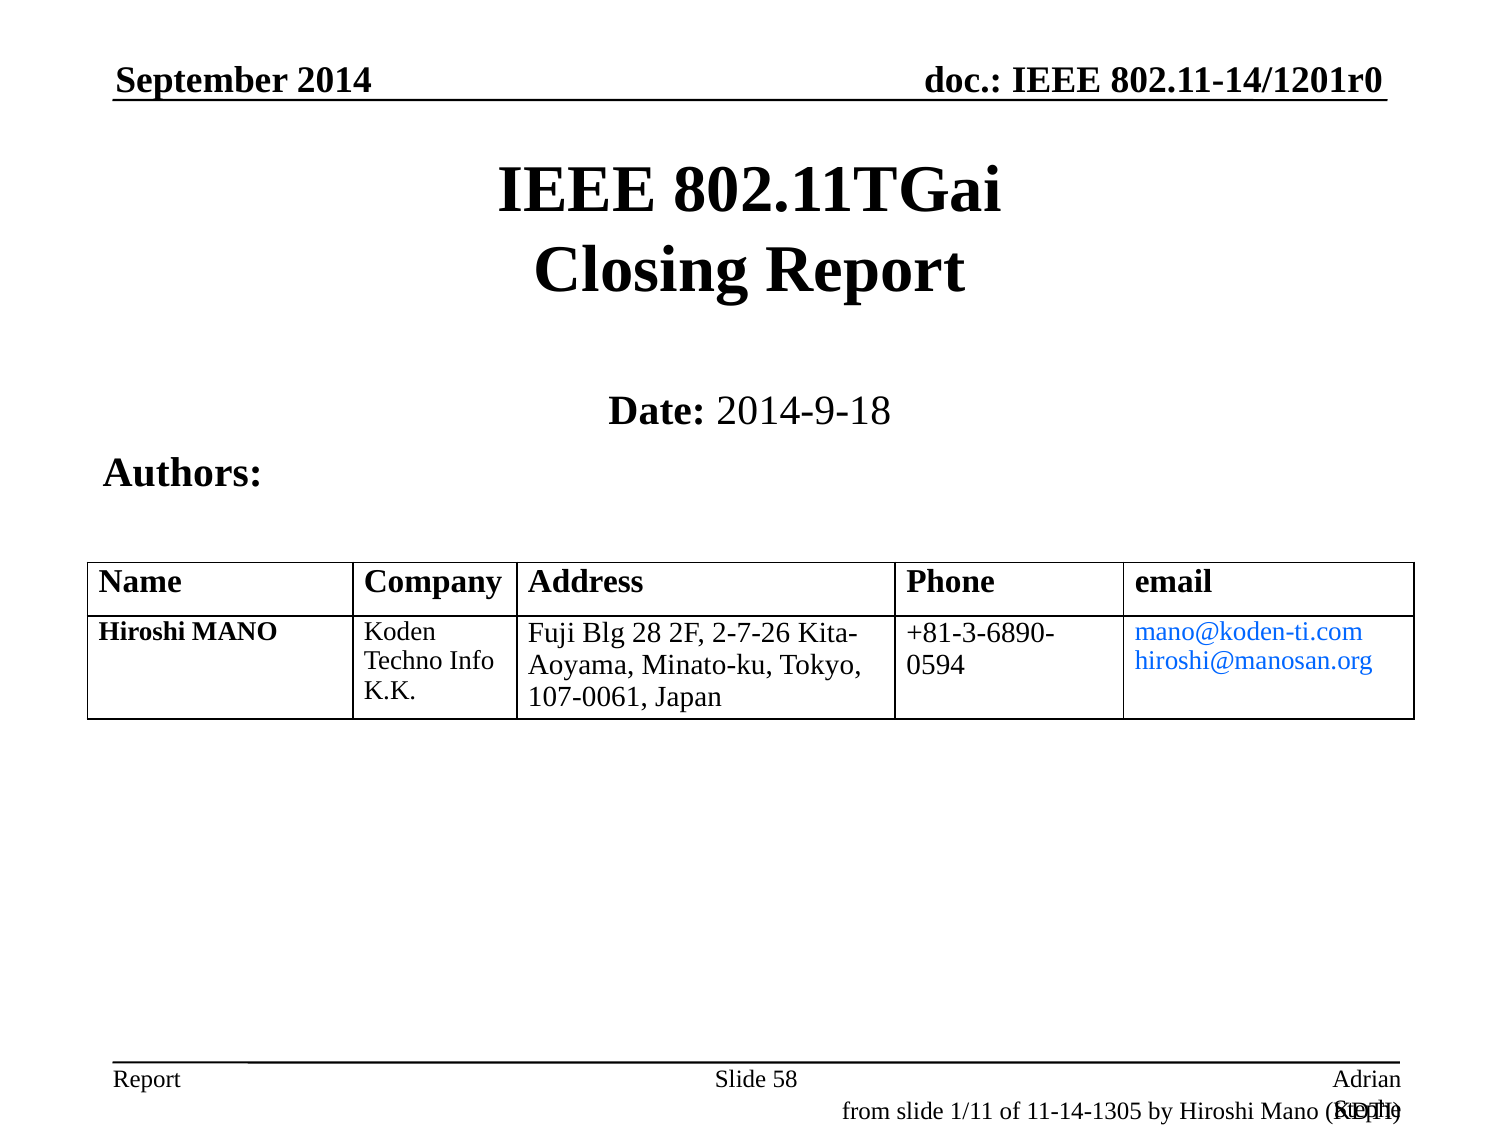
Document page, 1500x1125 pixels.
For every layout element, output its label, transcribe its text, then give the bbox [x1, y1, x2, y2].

list Date: 2014-9-18 [112, 375, 1388, 438]
table_cell mano@koden-ti.com hiroshi@manosan.org [1124, 617, 1413, 718]
table_header Phone [896, 563, 1123, 615]
table_cell +81-3-6890-0594 [896, 617, 1123, 718]
table_header Address [518, 563, 894, 615]
title IEEE 802.11TGai Closing Report [112, 137, 1388, 313]
slide_number Slide 58 [712, 1061, 800, 1087]
text_box Authors: [87, 437, 325, 500]
footer Adrian Stephens, Intel Corporation [1324, 1061, 1402, 1087]
table_cell Hiroshi MANO [88, 617, 352, 718]
table_header Company [354, 563, 516, 615]
table_header email [1124, 563, 1413, 615]
text_box September 2014 [115, 54, 373, 100]
table_header Name [88, 563, 352, 615]
table_cell Koden Techno Info K.K. [354, 617, 516, 718]
table_cell Fuji Blg 28 2F, 2-7-26 Kita-Aoyama, Minato-ku, Tokyo, 107-0061, Japan [518, 617, 894, 718]
text_box from slide 1/11 of 11-14-1305 by Hiroshi Mano (KDTI) [343, 1087, 1417, 1125]
